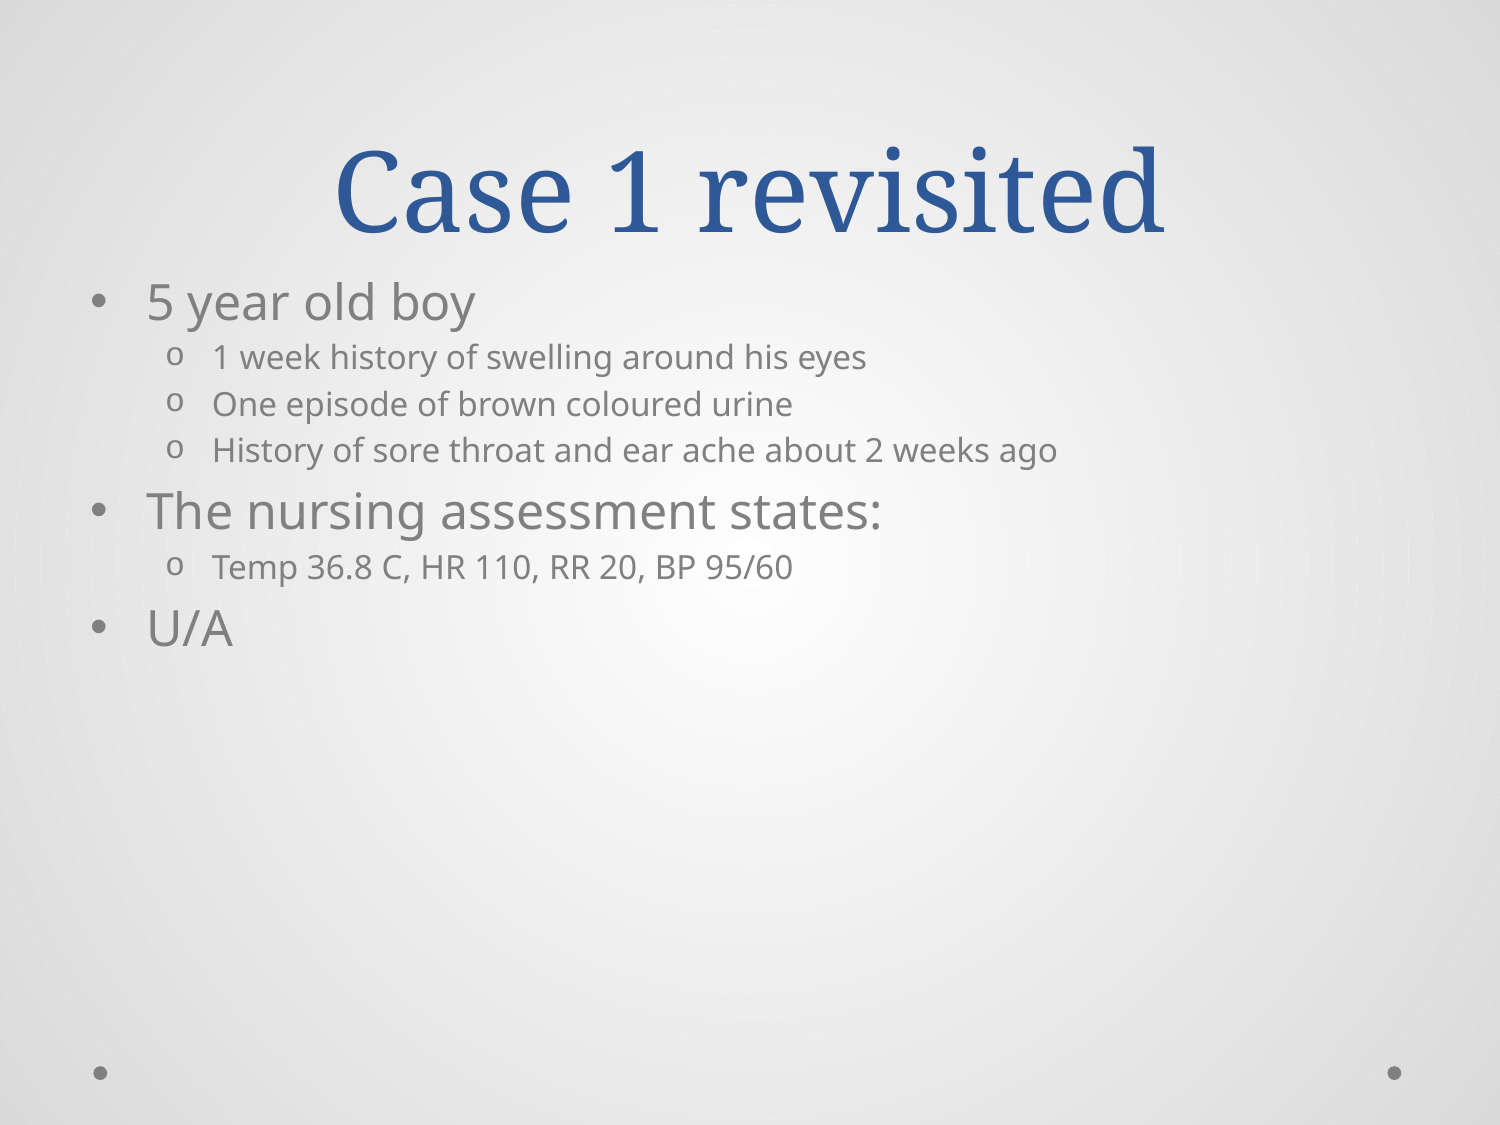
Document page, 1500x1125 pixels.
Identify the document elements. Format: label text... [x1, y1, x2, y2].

title Case 1 revisited [75, 0, 1425, 262]
list 5 year old boy 1 week history of swelling around his eyes One episode of brown coloured urine History of sore throat and ear ache about 2 weeks ago The nursing assessment states: Temp 36.8 C, HR 110, RR 20, BP 95/60 U/A [75, 262, 1425, 1005]
